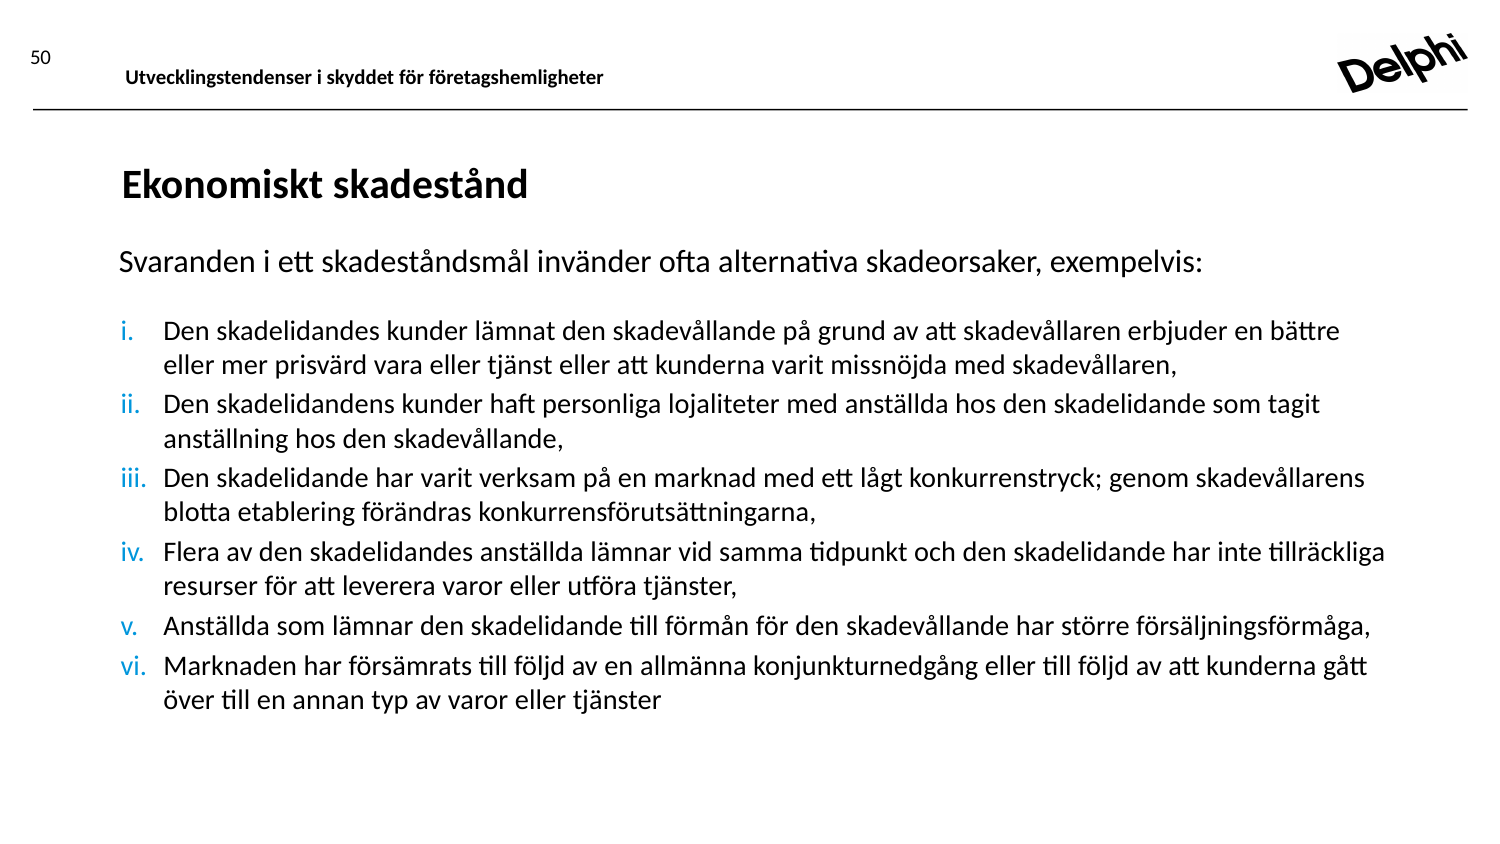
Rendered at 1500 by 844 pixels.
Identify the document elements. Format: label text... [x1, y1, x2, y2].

footer Utvecklingstendenser i skyddet för företagshemligheter [110, 58, 750, 94]
list Svaranden i ett skadeståndsmål invänder ofta alternativa skadeorsaker, exempelvis: Den skadelidandes kunder lämnat den skadevållande på grund av att skadevållaren erbjuder en bättre eller mer prisvärd vara eller tjänst eller att kunderna varit missnöjda med skadevållaren, Den skadelidandens kunder haft personliga lojaliteter med anställda hos den skadelidande som tagit anställning hos den skadevållande, Den skadelidande har varit verksam på en marknad med ett lågt konkurrenstryck; genom skadevållarens blotta etablering förändras konkurrensförutsättningarna, Flera av den skadelidandes anställda lämnar vid samma tidpunkt och den skadelidande har inte tillräckliga resurser för att leverera varor eller utföra tjänster, Anställda som lämnar den skadelidande till förmån för den skadevållande har större försäljningsförmåga, Marknaden har försämrats till följd av en allmänna konjunkturnedgång eller till följd av att kunderna gått över till en annan typ av varor eller tjänster [61, 232, 1412, 724]
picture [1337, 33, 1468, 93]
slide_number 50 [29, 43, 88, 73]
title Ekonomiskt skadestånd [106, 131, 1430, 232]
